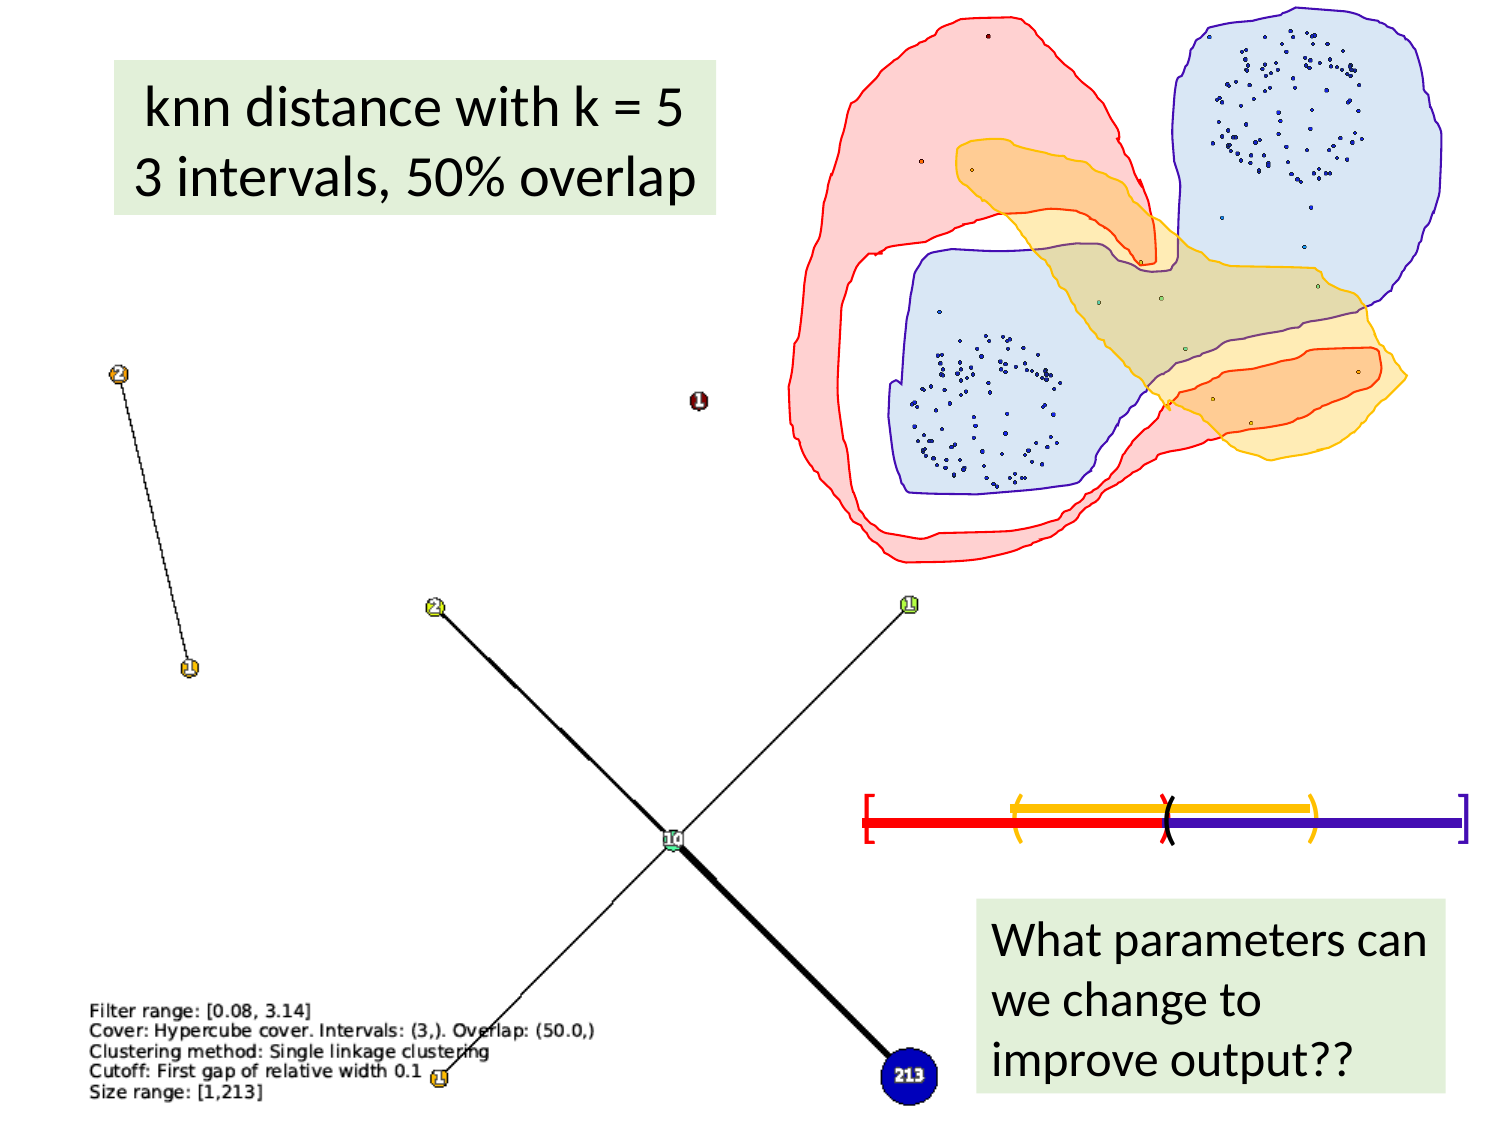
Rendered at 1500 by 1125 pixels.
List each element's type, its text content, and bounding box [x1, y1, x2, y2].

text_box knn distance with k = 5 3 intervals, 50% overlap [114, 60, 717, 215]
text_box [841, 771, 1500, 859]
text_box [82, 344, 947, 1110]
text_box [788, 7, 1474, 563]
text_box What parameters can we change to improve output?? [976, 898, 1446, 1094]
